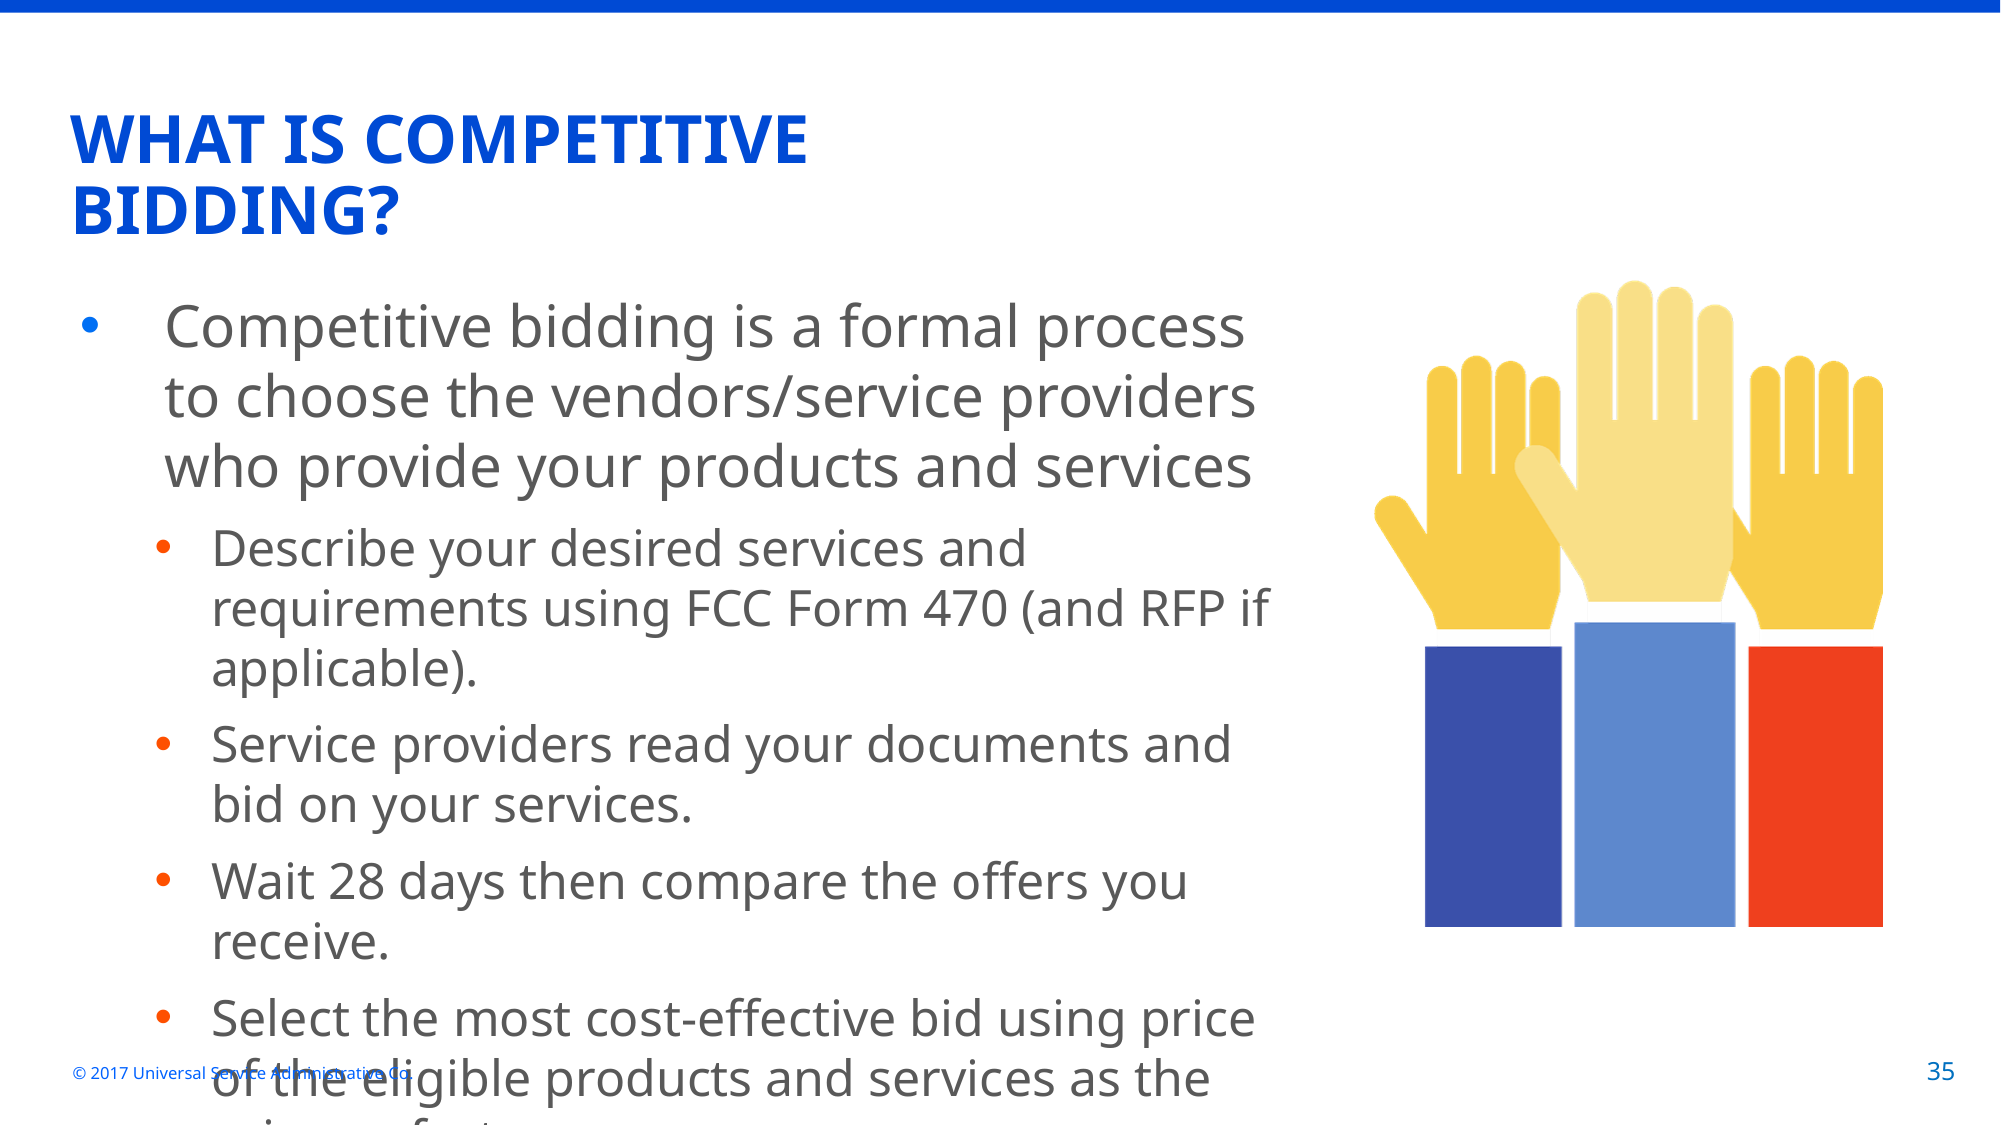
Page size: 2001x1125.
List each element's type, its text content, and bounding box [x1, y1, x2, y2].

slide_number 35 [1520, 1042, 1971, 1103]
title WHAT IS COMPETITIVE BIDDING? [55, 113, 1040, 242]
footer © 2017 Universal Service Administrative Co. [55, 1042, 1338, 1103]
picture [1374, 280, 1883, 928]
list Competitive bidding is a formal process to choose the vendors/service providers who provide your products and services Describe your desired services and requirements using FCC Form 470 (and RFP if applicable). Service providers read your documents and bid on your services. Wait 28 days then compare the offers you receive. Select the most cost-effective bid using price of the eligible products and services as the primary factor [55, 282, 1300, 1025]
